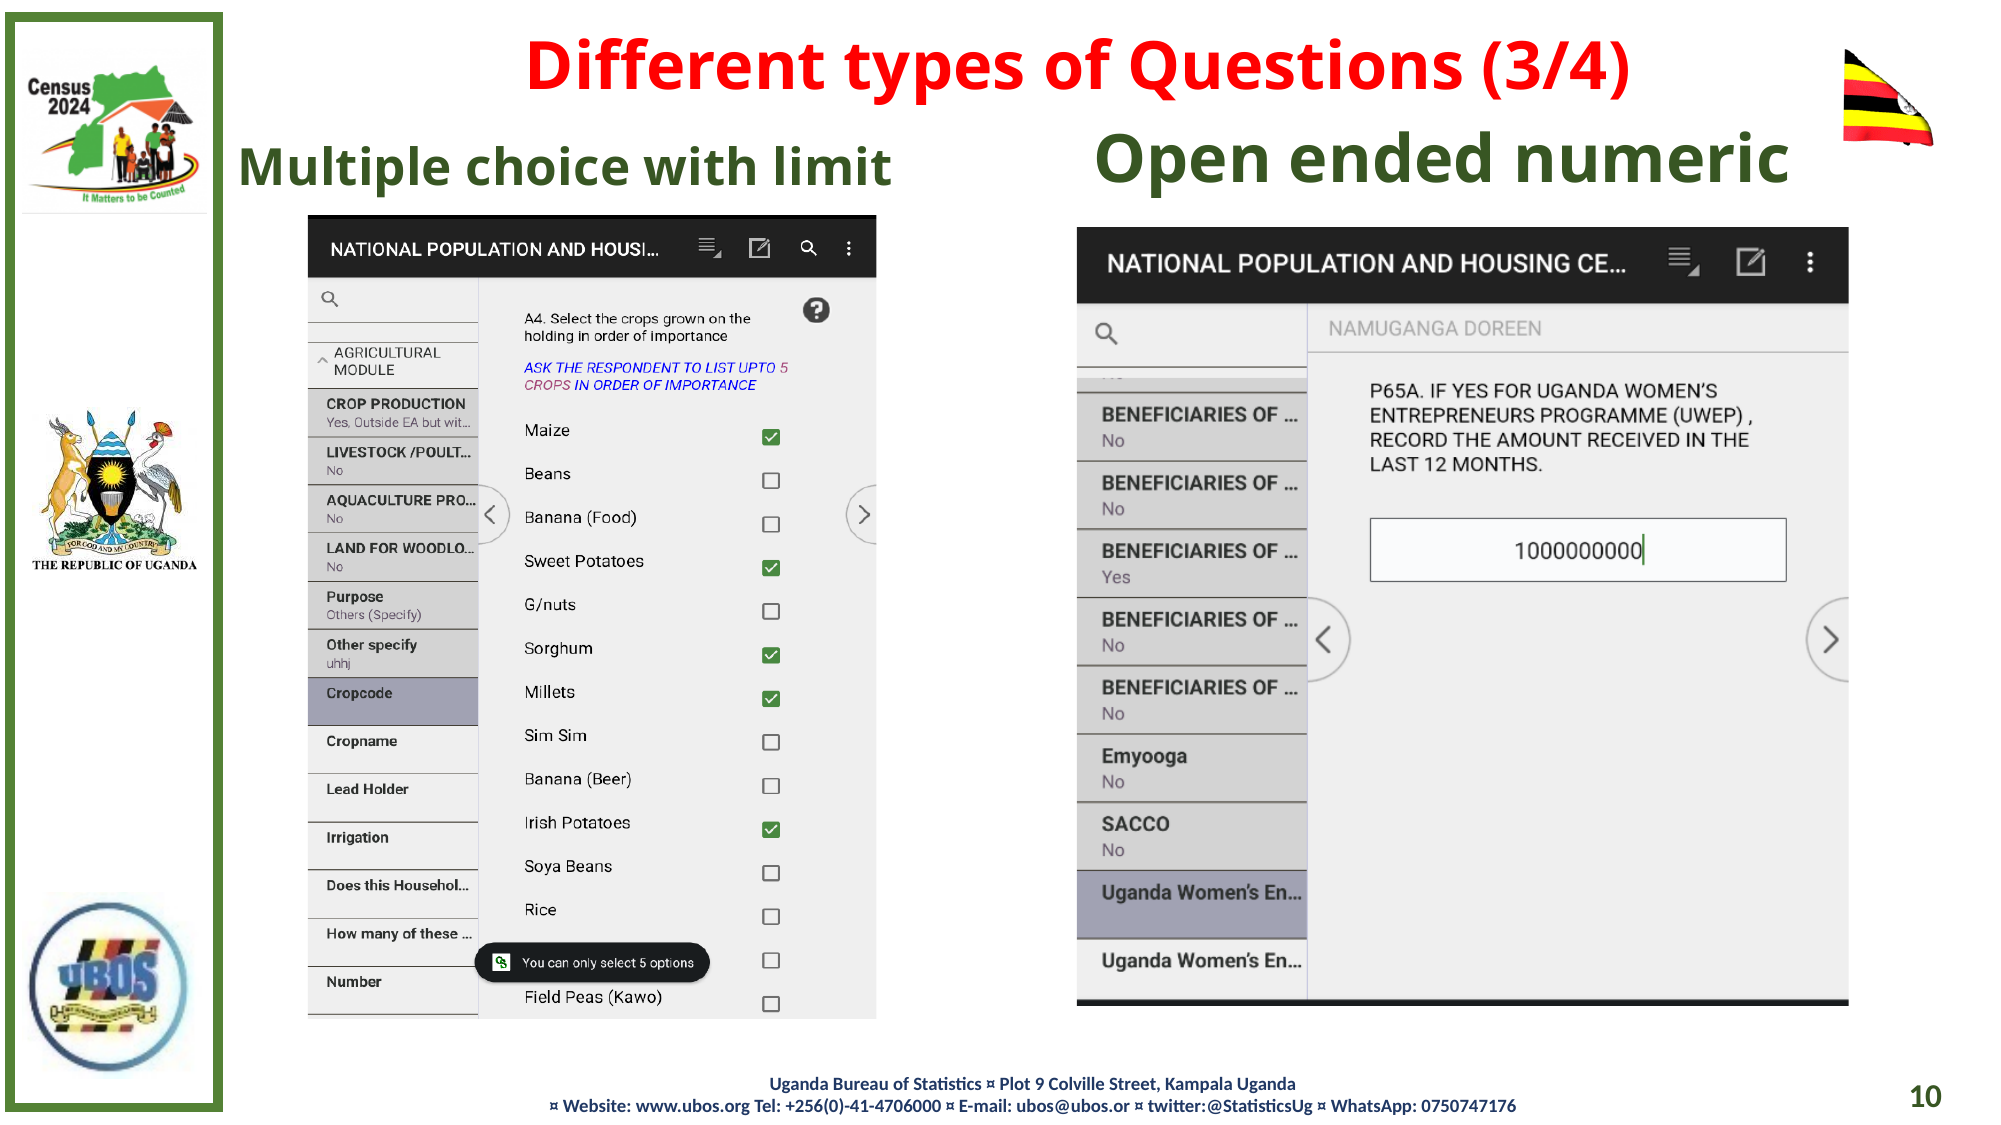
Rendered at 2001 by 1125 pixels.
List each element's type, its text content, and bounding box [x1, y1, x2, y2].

picture [32, 407, 197, 572]
picture [1849, 29, 1999, 169]
picture [22, 48, 207, 214]
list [307, 215, 877, 1019]
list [1076, 227, 1849, 1006]
title Different types of Questions (3/4) [307, 0, 1849, 136]
list Multiple choice with limit [222, 103, 1027, 205]
picture [22, 892, 202, 1079]
list Open ended numeric [1078, 103, 1883, 205]
